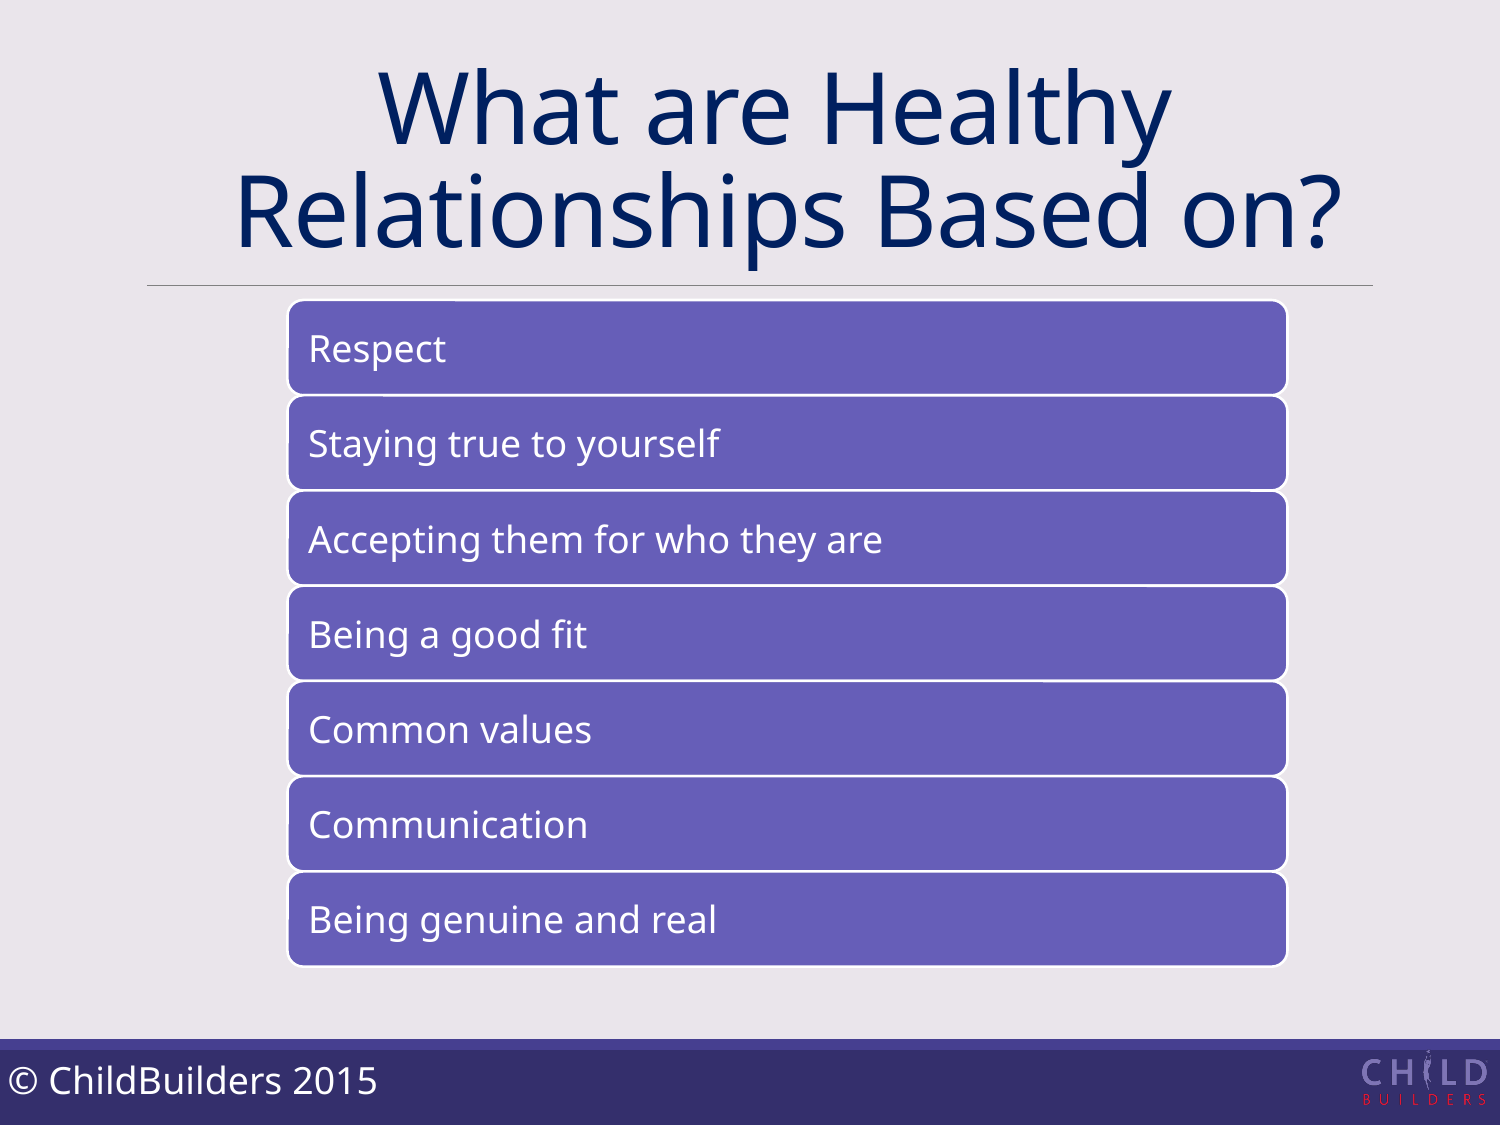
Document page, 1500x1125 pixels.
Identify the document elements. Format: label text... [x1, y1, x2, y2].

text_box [286, 299, 1288, 968]
text_box © ChildBuilders 2015 [0, 1049, 394, 1110]
title What are Healthy Relationships Based on? [112, 87, 1463, 275]
picture [1361, 1049, 1489, 1105]
